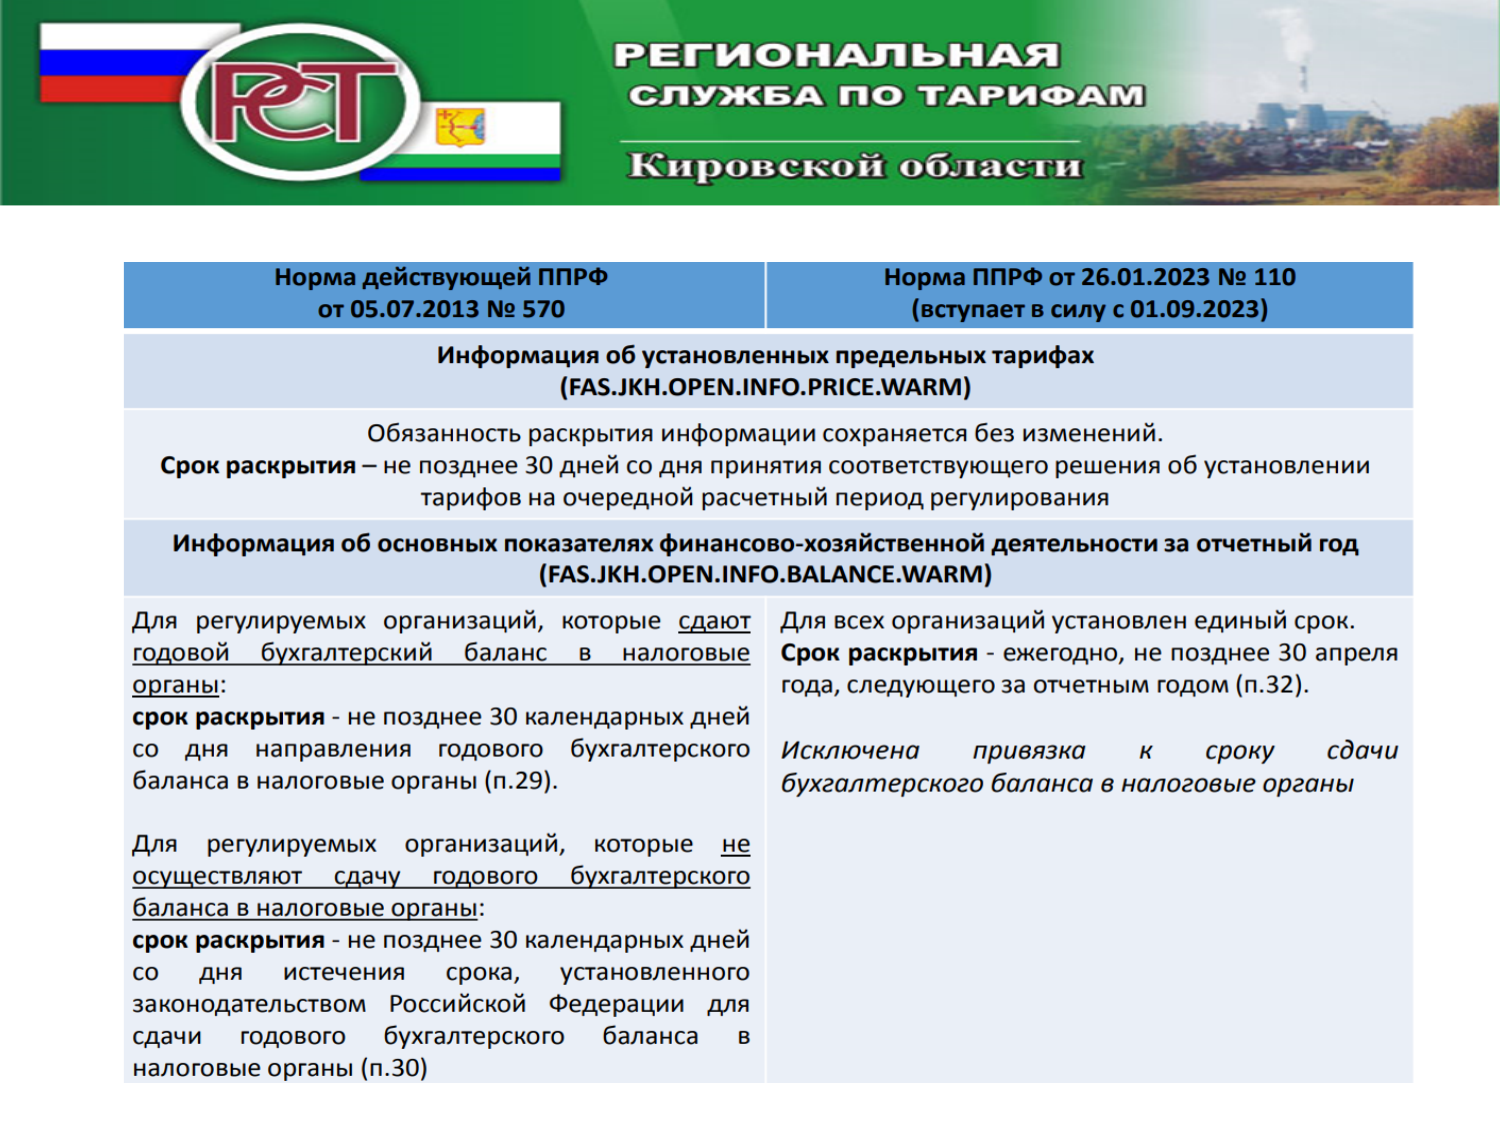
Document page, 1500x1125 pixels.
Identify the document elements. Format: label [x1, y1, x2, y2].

picture [0, 0, 1500, 1125]
list [123, 262, 1417, 1083]
